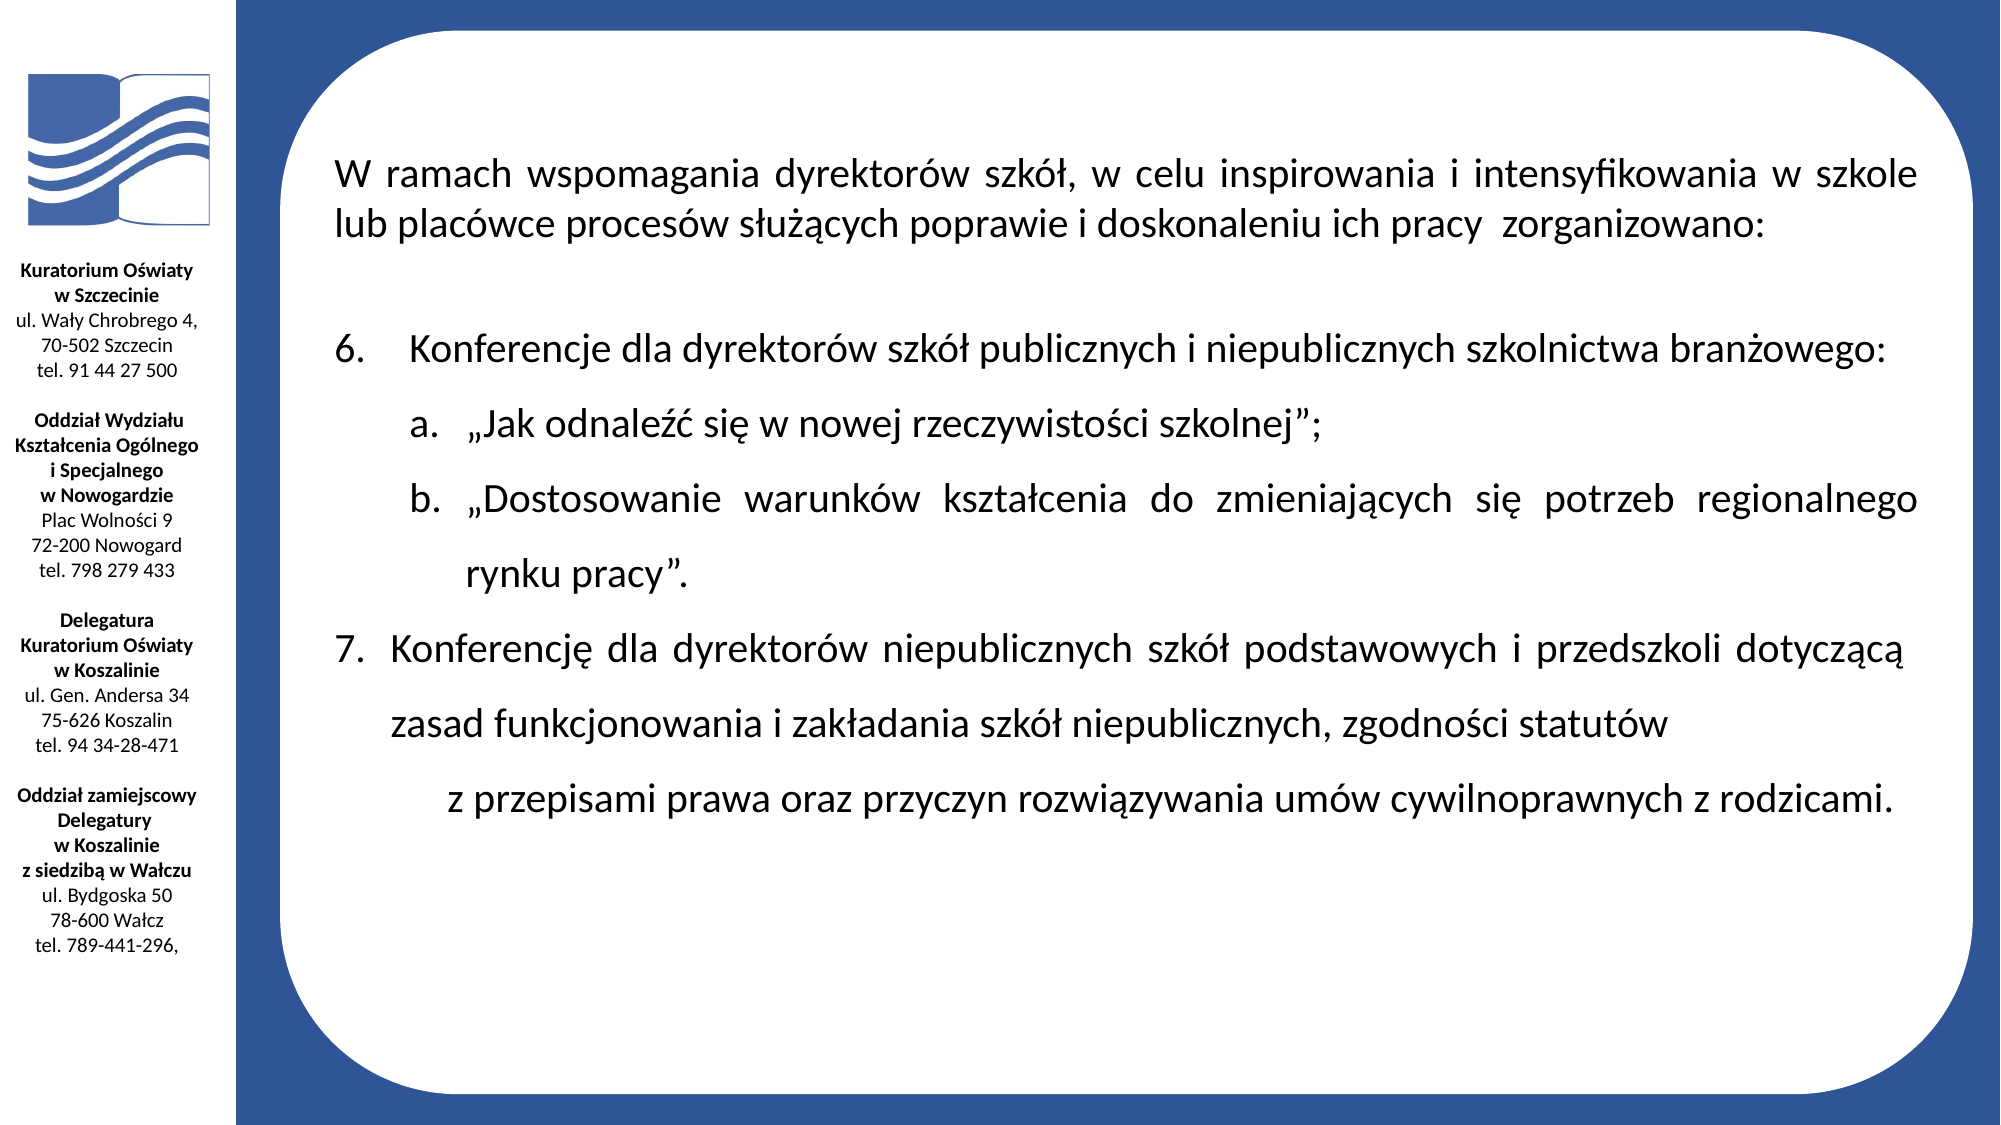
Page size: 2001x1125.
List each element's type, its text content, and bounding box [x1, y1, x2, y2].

picture [28, 73, 210, 228]
text_box [280, 30, 1973, 1095]
text_box [0, 0, 236, 1125]
text_box Kuratorium Oświaty w Szczecinie ul. Wały Chrobrego 4, 70-502 Szczecin tel. 91 44 27 500 Oddział Wydziału Kształcenia Ogólnego i Specjalnego w Nowogardzie Plac Wolności 9 72-200 Nowogard tel. 798 279 433 Delegatura Kuratorium Oświaty w Koszalinie ul. Gen. Andersa 34 75-626 Koszalin tel. 94 34-28-471 Oddział zamiejscowy Delegatury w Koszalinie z siedzibą w Wałczu ul. Bydgoska 50 78-600 Wałcz tel. 789-441-296, [0, 249, 215, 964]
text_box [236, 0, 2000, 1125]
text_box W ramach wspomagania dyrektorów szkół, w celu inspirowania i intensyfikowania w szkole lub placówce procesów służących poprawie i doskonaleniu ich pracy zorganizowano: Konferencje dla dyrektorów szkół publicznych i niepublicznych szkolnictwa branżowego: „Jak odnaleźć się w nowej rzeczywistości szkolnej”; „Dostosowanie warunków kształcenia do zmieniających się potrzeb regionalnego rynku pracy”. Konferencję dla dyrektorów niepublicznych szkół podstawowych i przedszkoli dotyczącą zasad funkcjonowania i zakładania szkół niepublicznych, zgodności statutów z przepisami prawa oraz przyczyn rozwiązywania umów cywilnoprawnych z rodzicami. [319, 138, 1934, 954]
slide_number 57 [1412, 1042, 1863, 1103]
